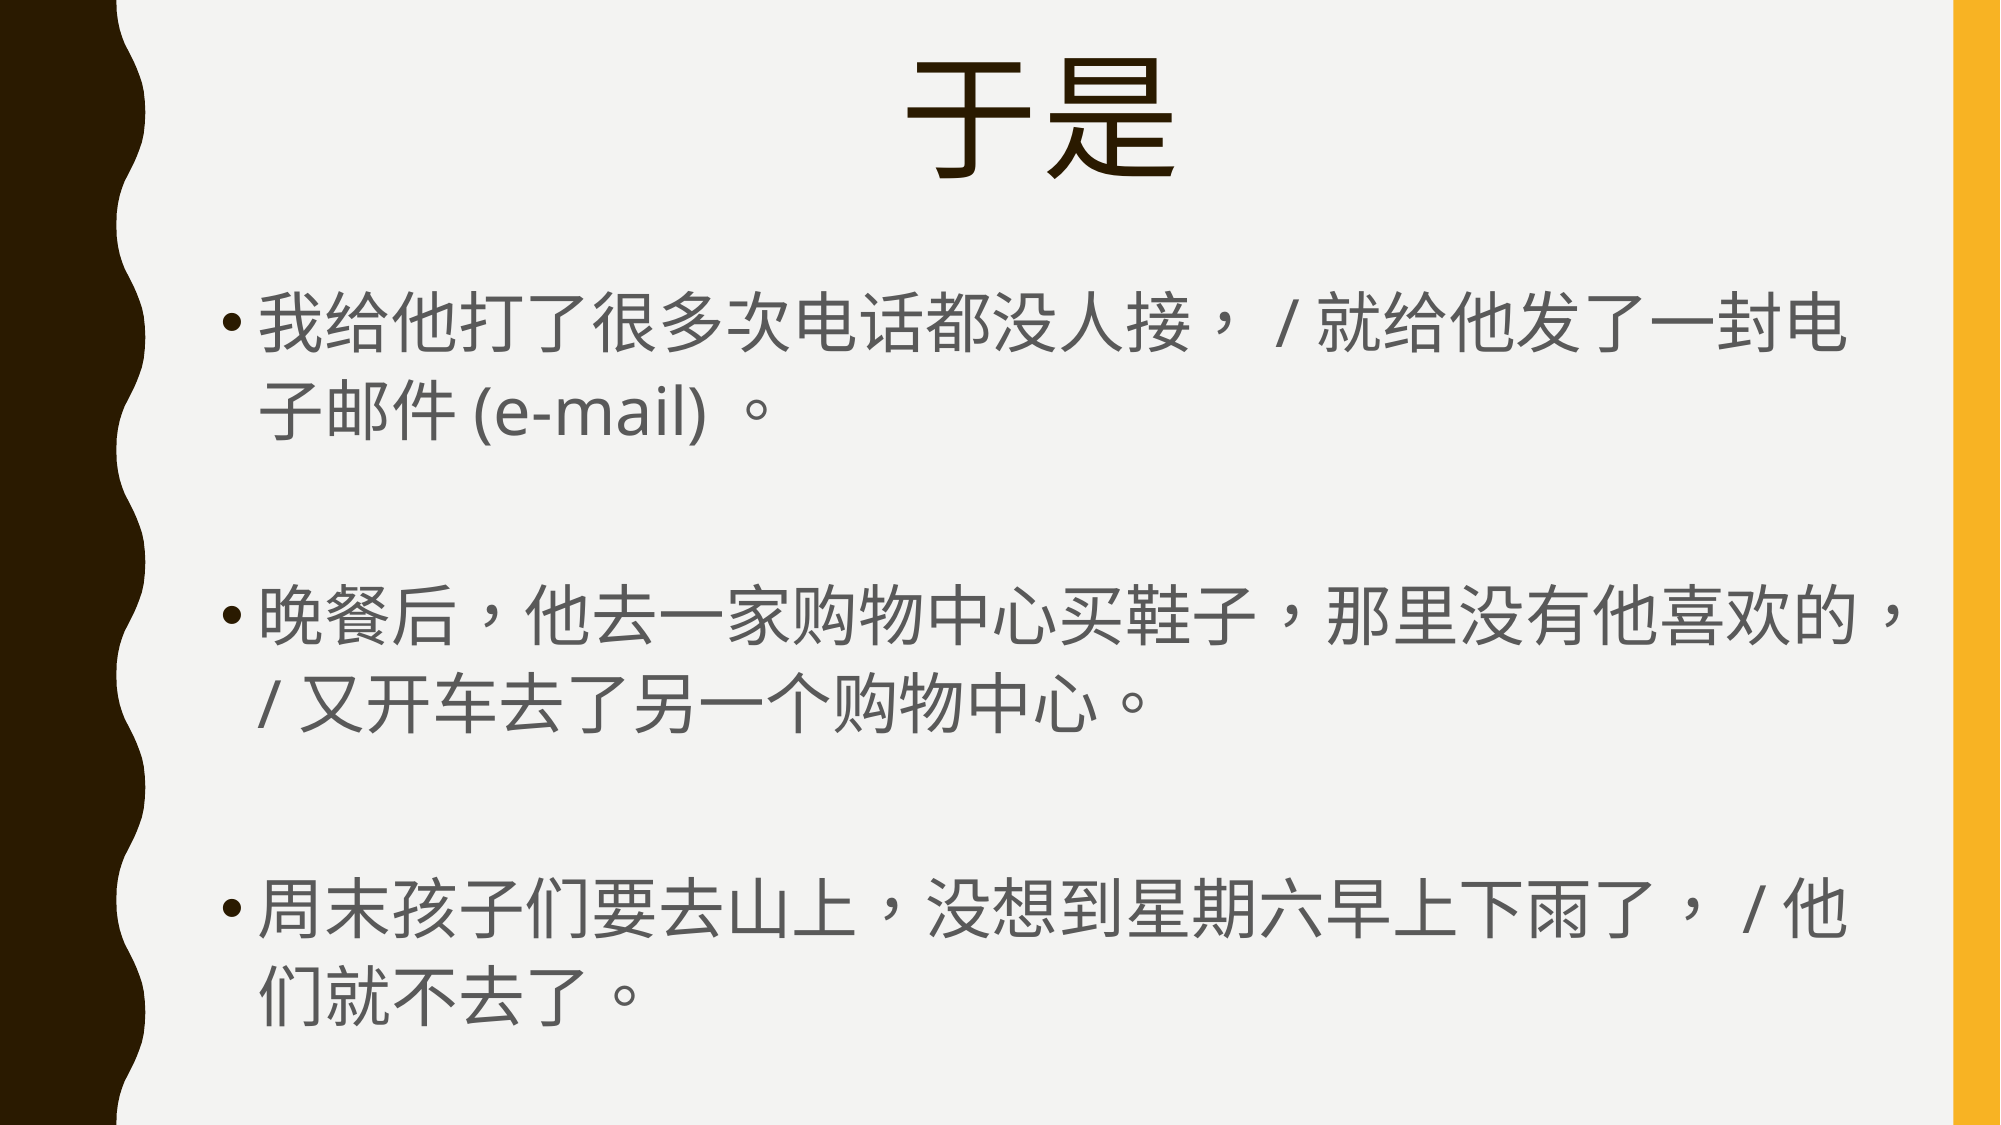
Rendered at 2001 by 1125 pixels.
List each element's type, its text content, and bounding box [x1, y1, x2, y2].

title 于是 [205, 42, 1875, 265]
list 我给他打了很多次电话都没人接，/就给他发了一封电子邮件(e-mail)。 晚餐后，他去一家购物中心买鞋子，那里没有他喜欢的，/又开车去了另一个购物中心。 周末孩子们要去山上，没想到星期六早上下雨了，/他们就不去了。 [205, 265, 1875, 1061]
